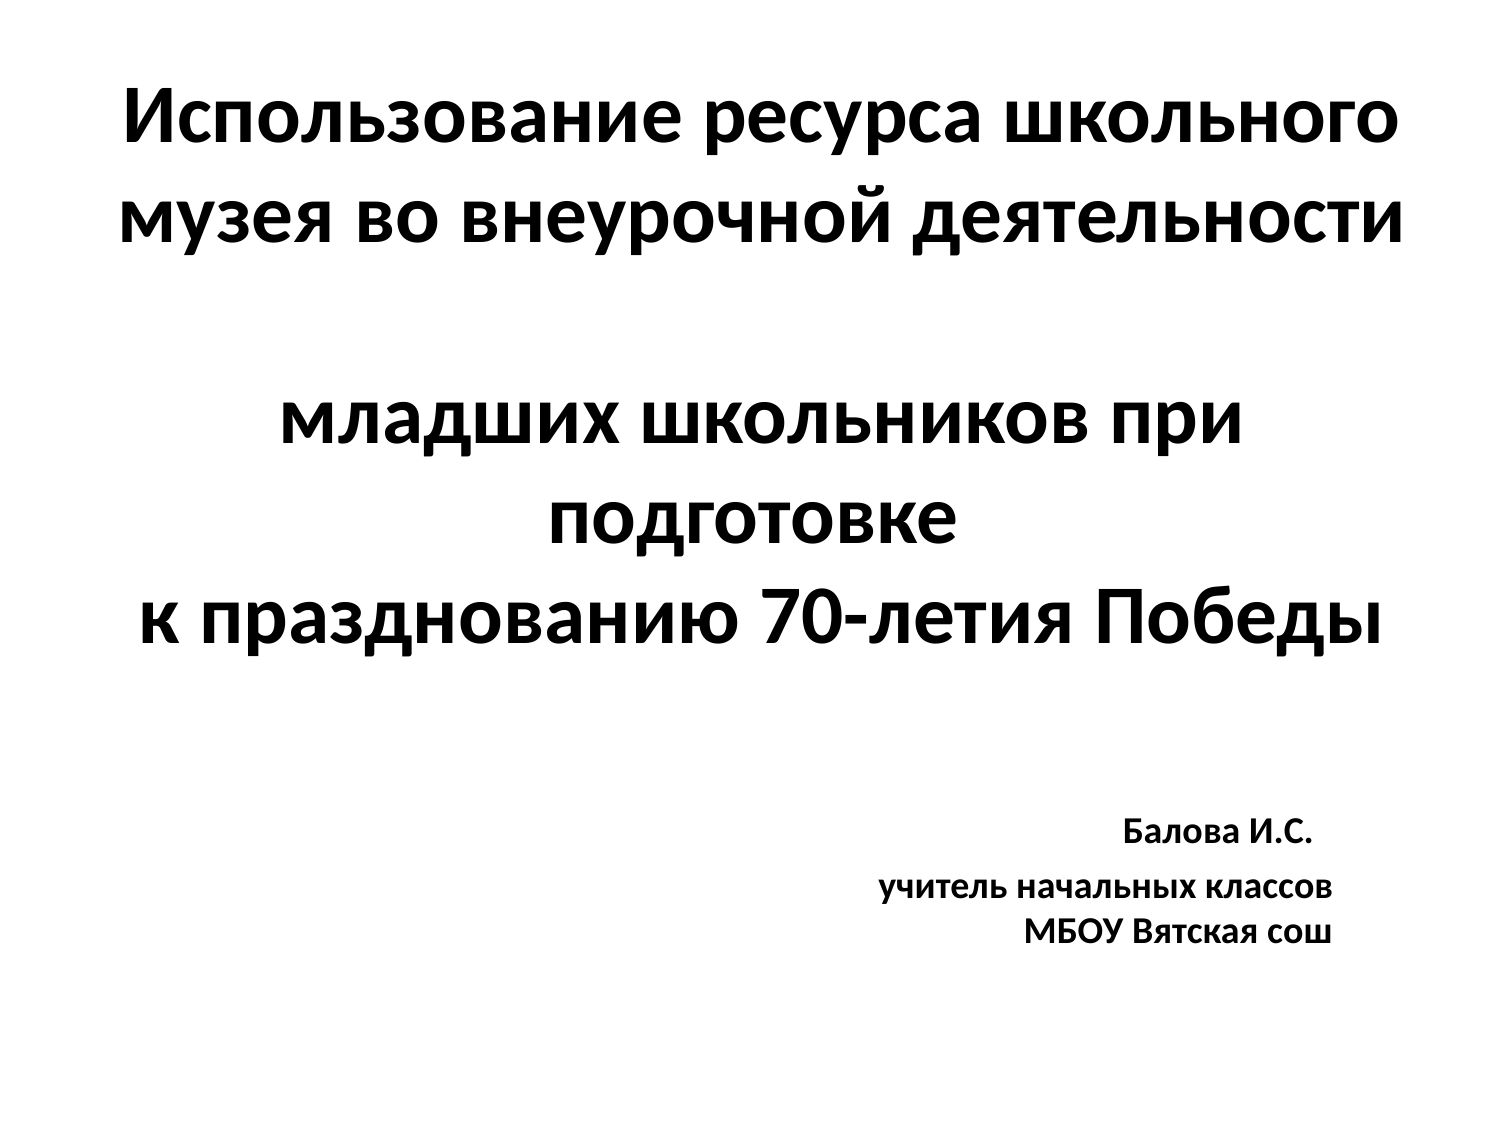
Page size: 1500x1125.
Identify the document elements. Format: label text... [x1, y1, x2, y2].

title Использование ресурса школьного музея во внеурочной деятельности младших школьников при подготовке к празднованию 70-летия Победы Балова И.С. учитель начальных классов МБОУ Вятская сош [100, 45, 1425, 1012]
